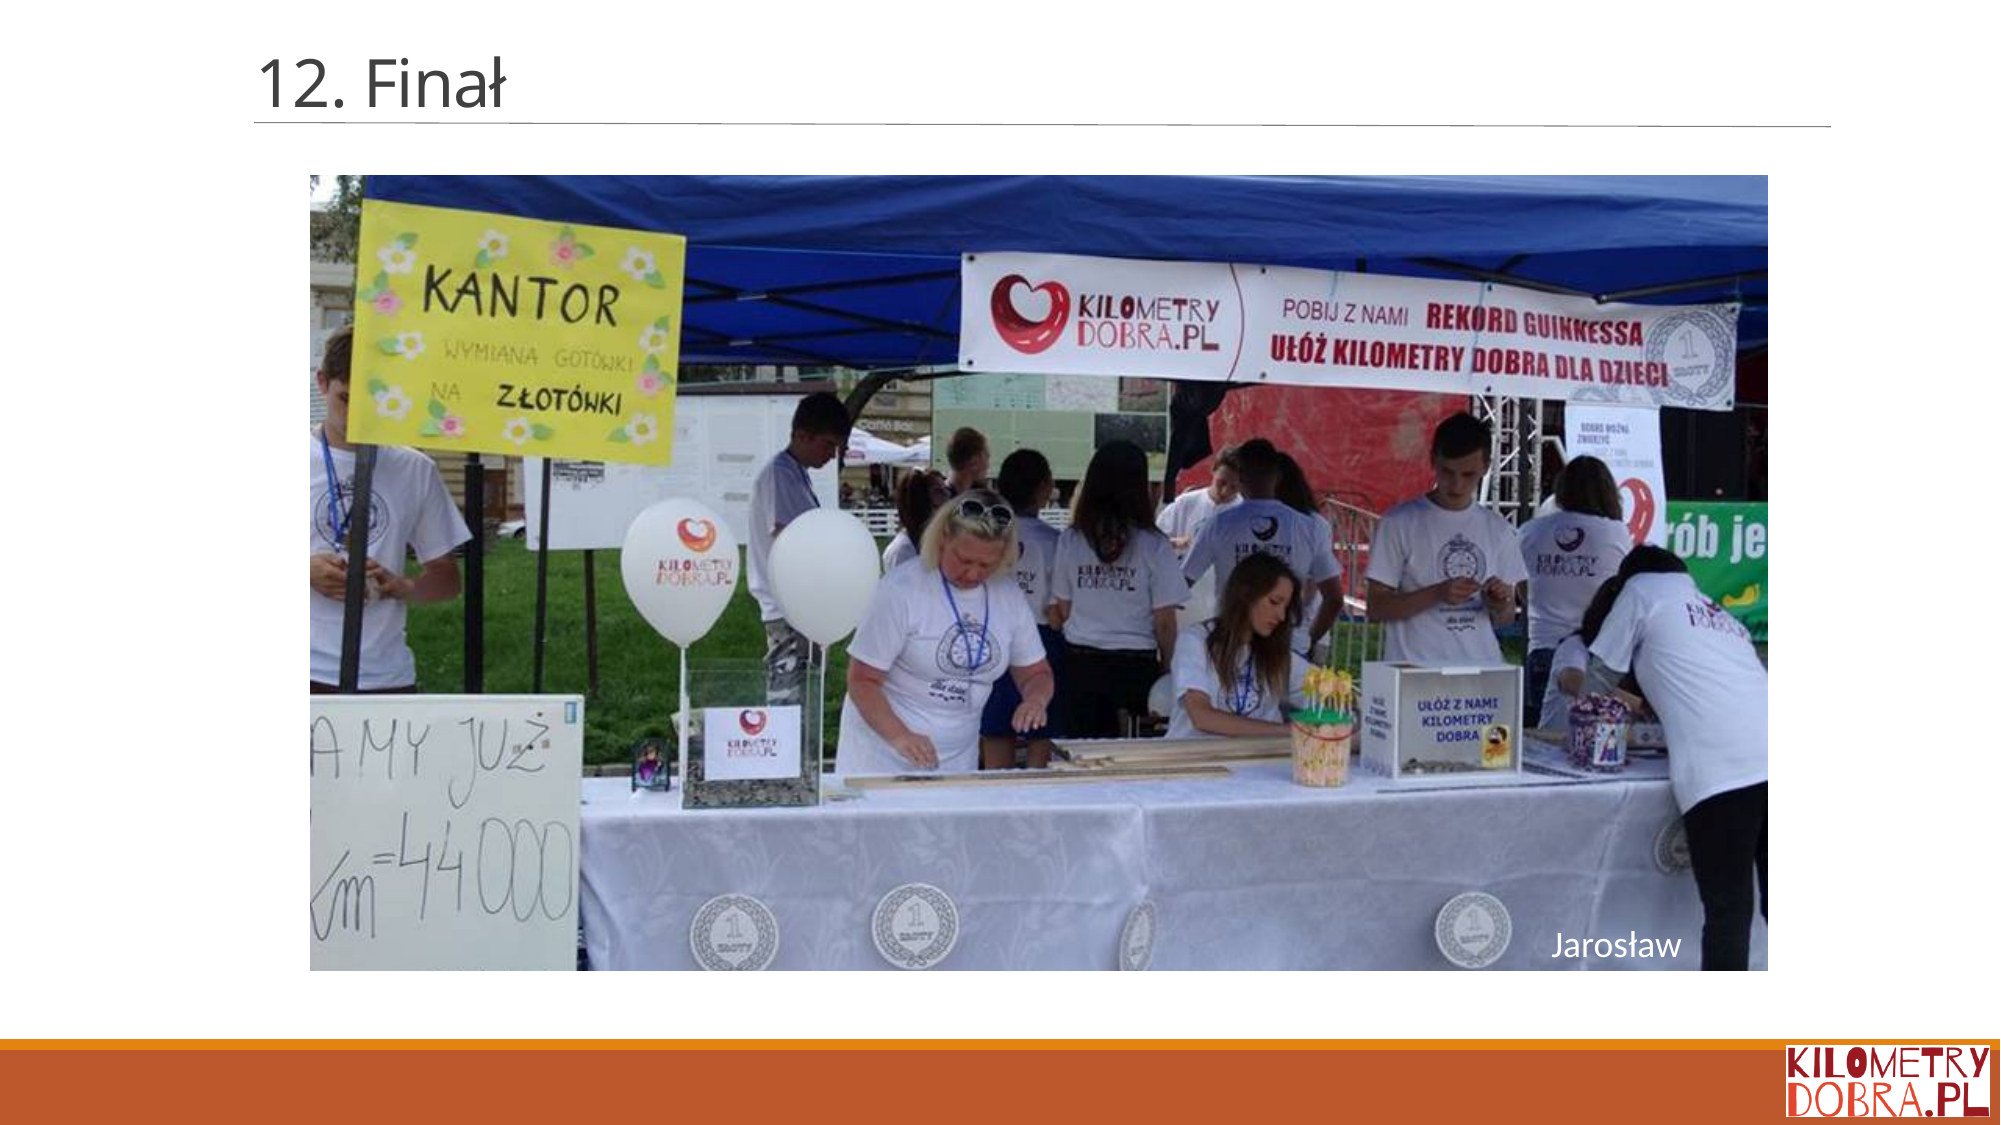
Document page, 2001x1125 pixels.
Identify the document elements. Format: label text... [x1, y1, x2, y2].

title 12. Finał [240, 44, 1635, 129]
picture [309, 175, 1781, 972]
picture [1786, 1045, 1990, 1117]
